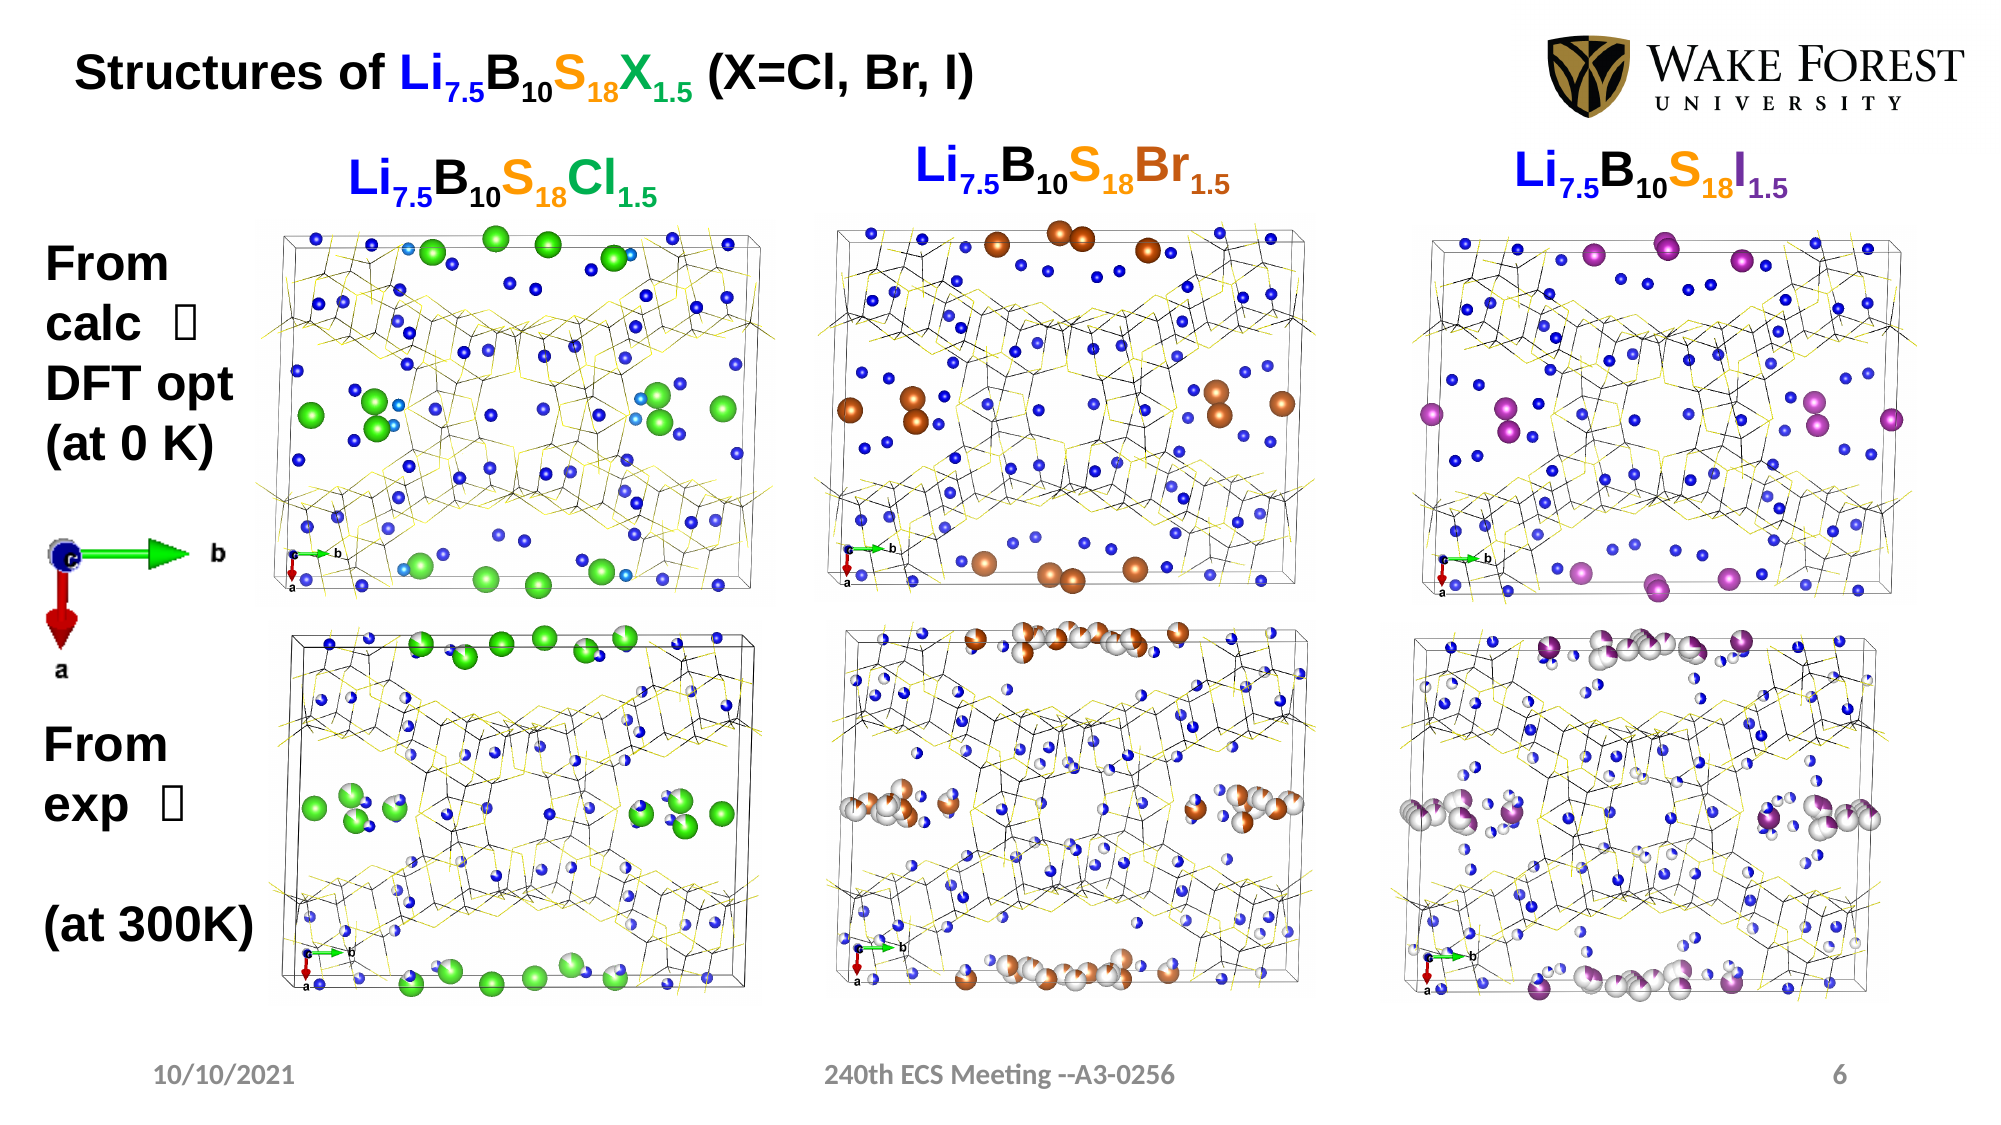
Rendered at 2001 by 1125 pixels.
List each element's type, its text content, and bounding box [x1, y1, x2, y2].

picture [1380, 622, 1889, 1003]
text_box Structures of Li7.5B10S18X1.5 (X=Cl, Br, I) [60, 32, 1137, 116]
picture [1412, 225, 1917, 605]
picture [255, 219, 776, 607]
text_box From calc  DFT opt (at 0 K) [30, 223, 255, 478]
text_box Li7.5B10S18Cl1.5 [333, 137, 718, 219]
picture [813, 213, 1316, 602]
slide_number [137, 1042, 588, 1103]
picture [268, 620, 762, 1006]
text_box From exp  (at 300K) [28, 704, 268, 959]
footer 240th ECS Meeting --A3-0256 [662, 1042, 1338, 1103]
text_box Li7.5B10S18Br1.5 [900, 124, 1285, 208]
slide_number 6 [1412, 1042, 1863, 1103]
text_box Li7.5B10S18I1.5 [1499, 129, 1884, 213]
picture [1511, 0, 2000, 154]
picture [37, 526, 235, 691]
picture [826, 620, 1316, 998]
